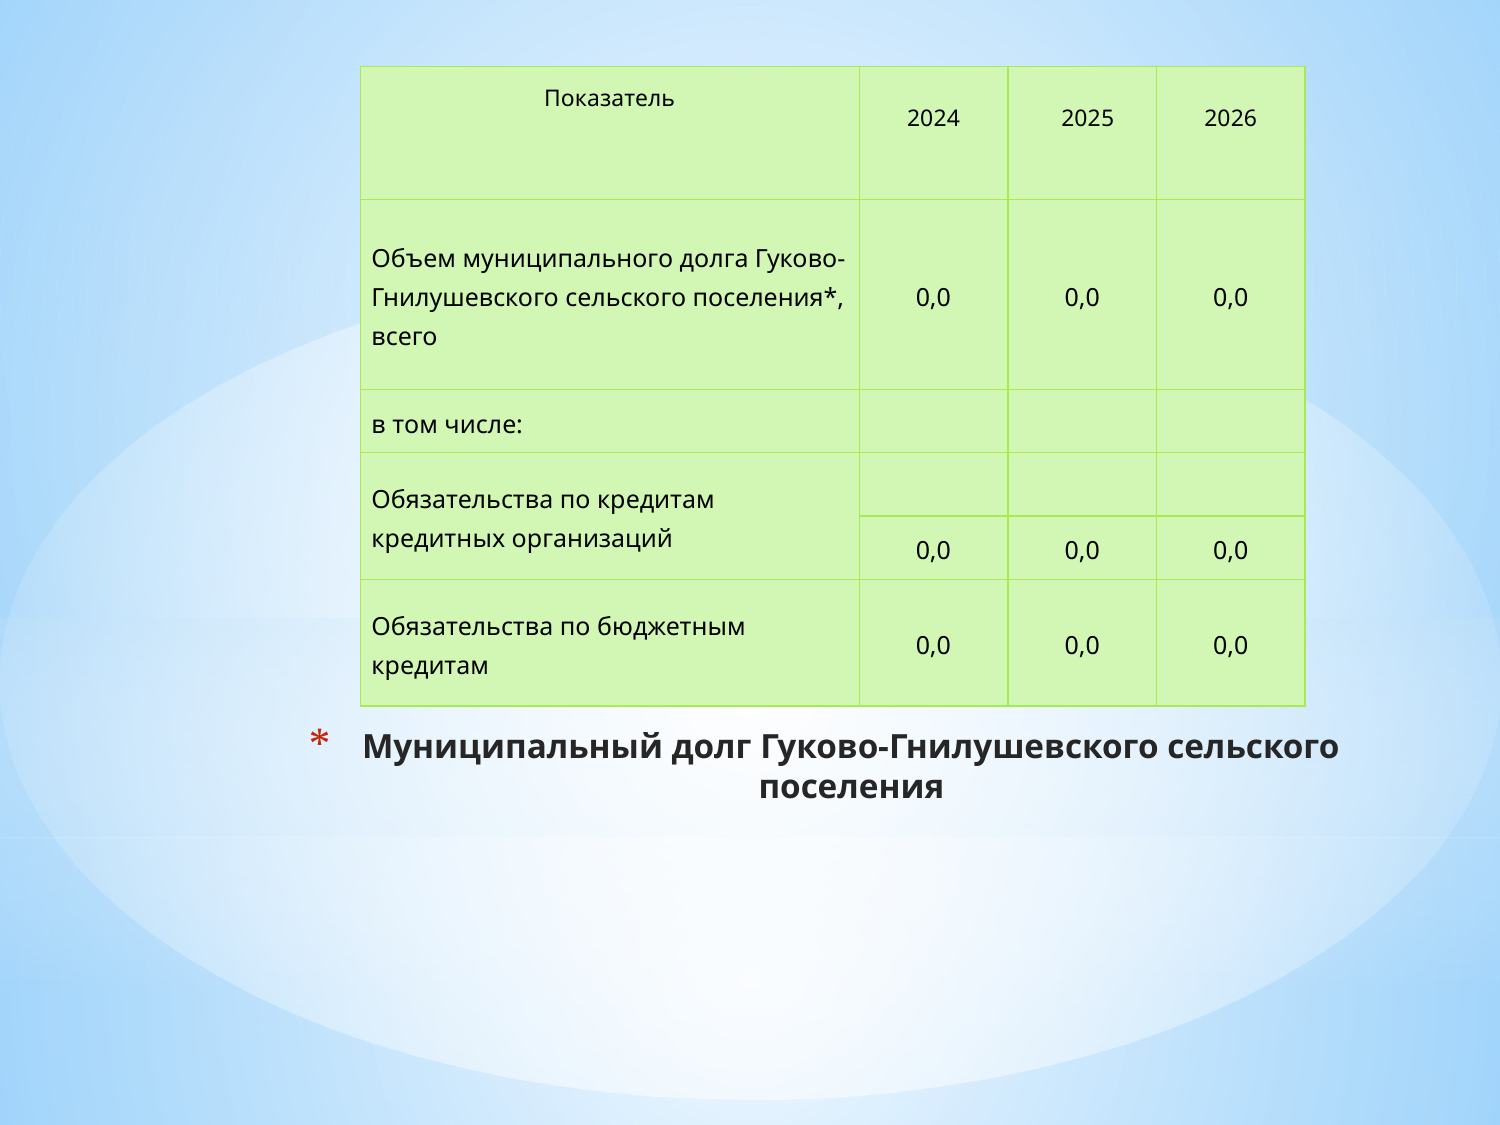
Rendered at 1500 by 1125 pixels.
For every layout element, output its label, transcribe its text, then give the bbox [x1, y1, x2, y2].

table_header 2026 [1157, 67, 1304, 199]
table_cell Объем муниципального долга Гуково-Гнилушевского сельского поселения*, всего [361, 200, 859, 389]
table_cell 0,0 [1157, 200, 1304, 389]
table_cell [1157, 453, 1304, 515]
table_cell 0,0 [1157, 517, 1304, 579]
table_cell Обязательства по бюджетным кредитам [361, 580, 859, 705]
table_cell 0,0 [860, 200, 1007, 389]
title Муниципальный долг Гуково-Гнилушевского сельского поселения [294, 717, 1363, 905]
table_cell [860, 453, 1007, 515]
table_cell в том числе: [361, 390, 859, 452]
table_cell 0,0 [860, 517, 1007, 579]
table_cell 0,0 [1009, 200, 1156, 389]
table_cell [860, 390, 1007, 452]
table_cell 0,0 [1009, 580, 1156, 705]
table_cell [1157, 390, 1304, 452]
table_cell 0,0 [1009, 517, 1156, 579]
table_header 2025 [1009, 67, 1156, 199]
table_cell [1009, 453, 1156, 515]
table_header 2024 [860, 67, 1007, 199]
table_header Показатель [361, 67, 859, 199]
table_cell 0,0 [860, 580, 1007, 705]
table_cell Обязательства по кредитам кредитных организаций [361, 453, 859, 579]
table_cell [1009, 390, 1156, 452]
table_cell 0,0 [1157, 580, 1304, 705]
